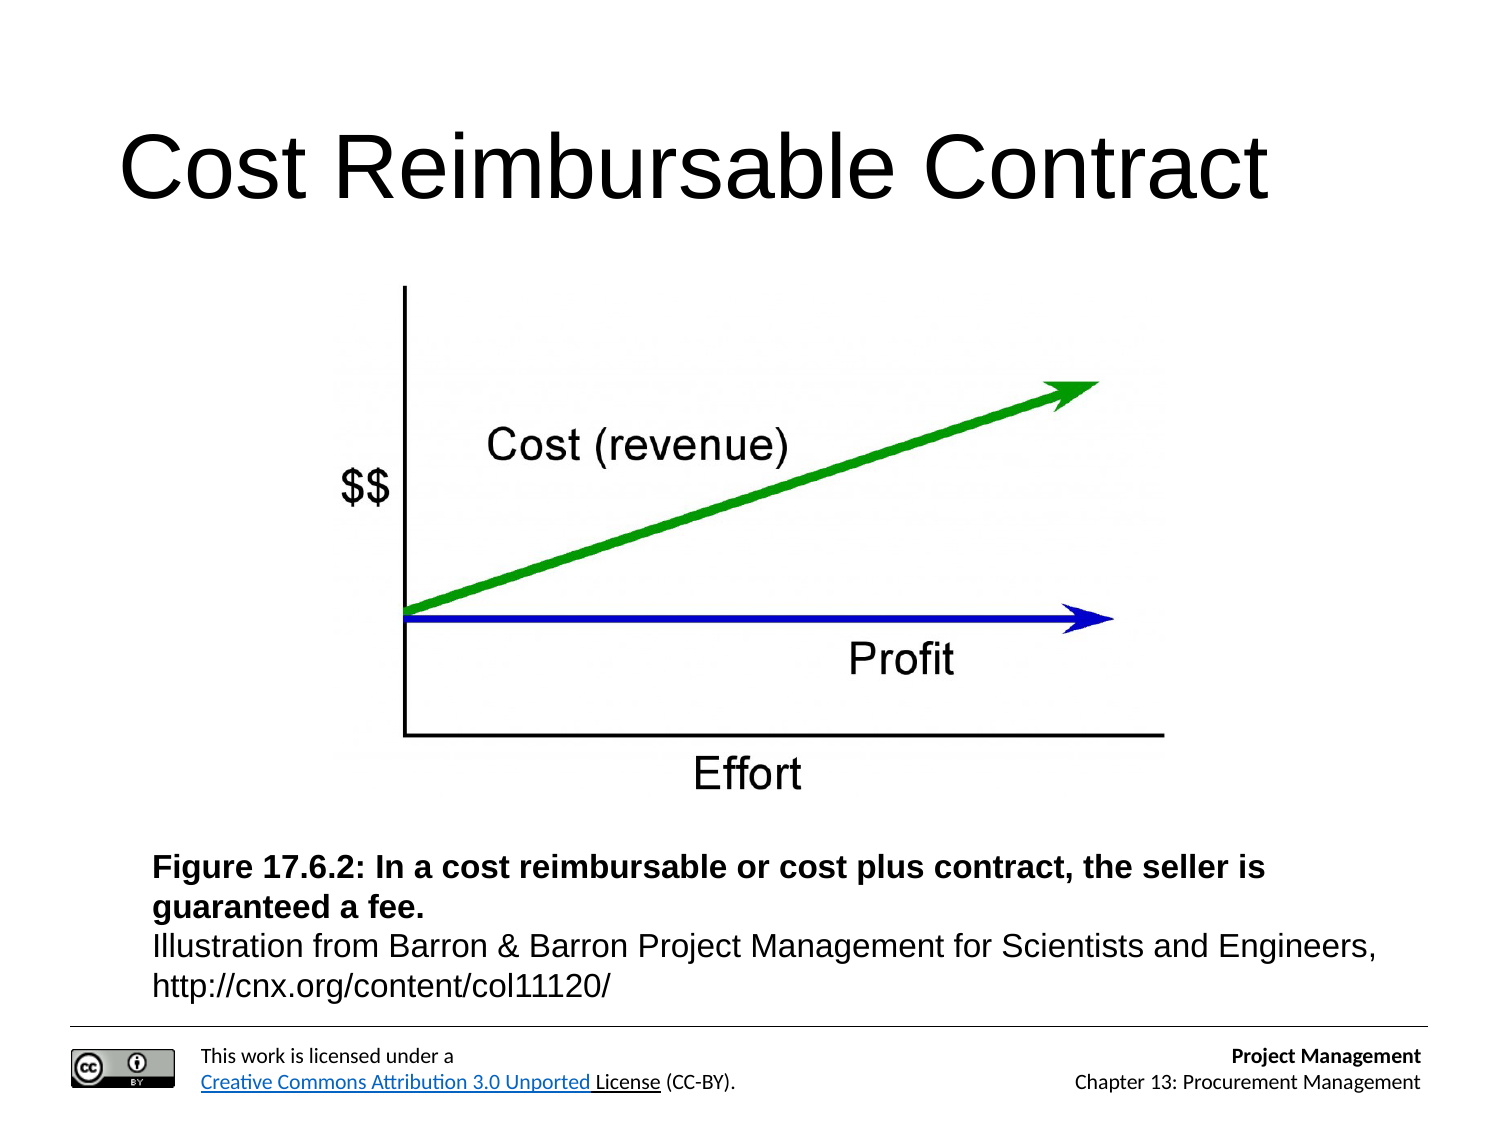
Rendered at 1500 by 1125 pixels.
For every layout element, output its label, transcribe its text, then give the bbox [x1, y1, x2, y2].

text_box Figure 17.6.2: In a cost reimbursable or cost plus contract, the seller is guaranteed a fee. Illustration from Barron & Barron Project Management for Scientists and Engineers, http://cnx.org/content/col11120/ [137, 837, 1400, 1012]
picture [71, 1049, 175, 1088]
title Cost Reimbursable Contract [103, 59, 1397, 278]
picture [333, 277, 1165, 803]
